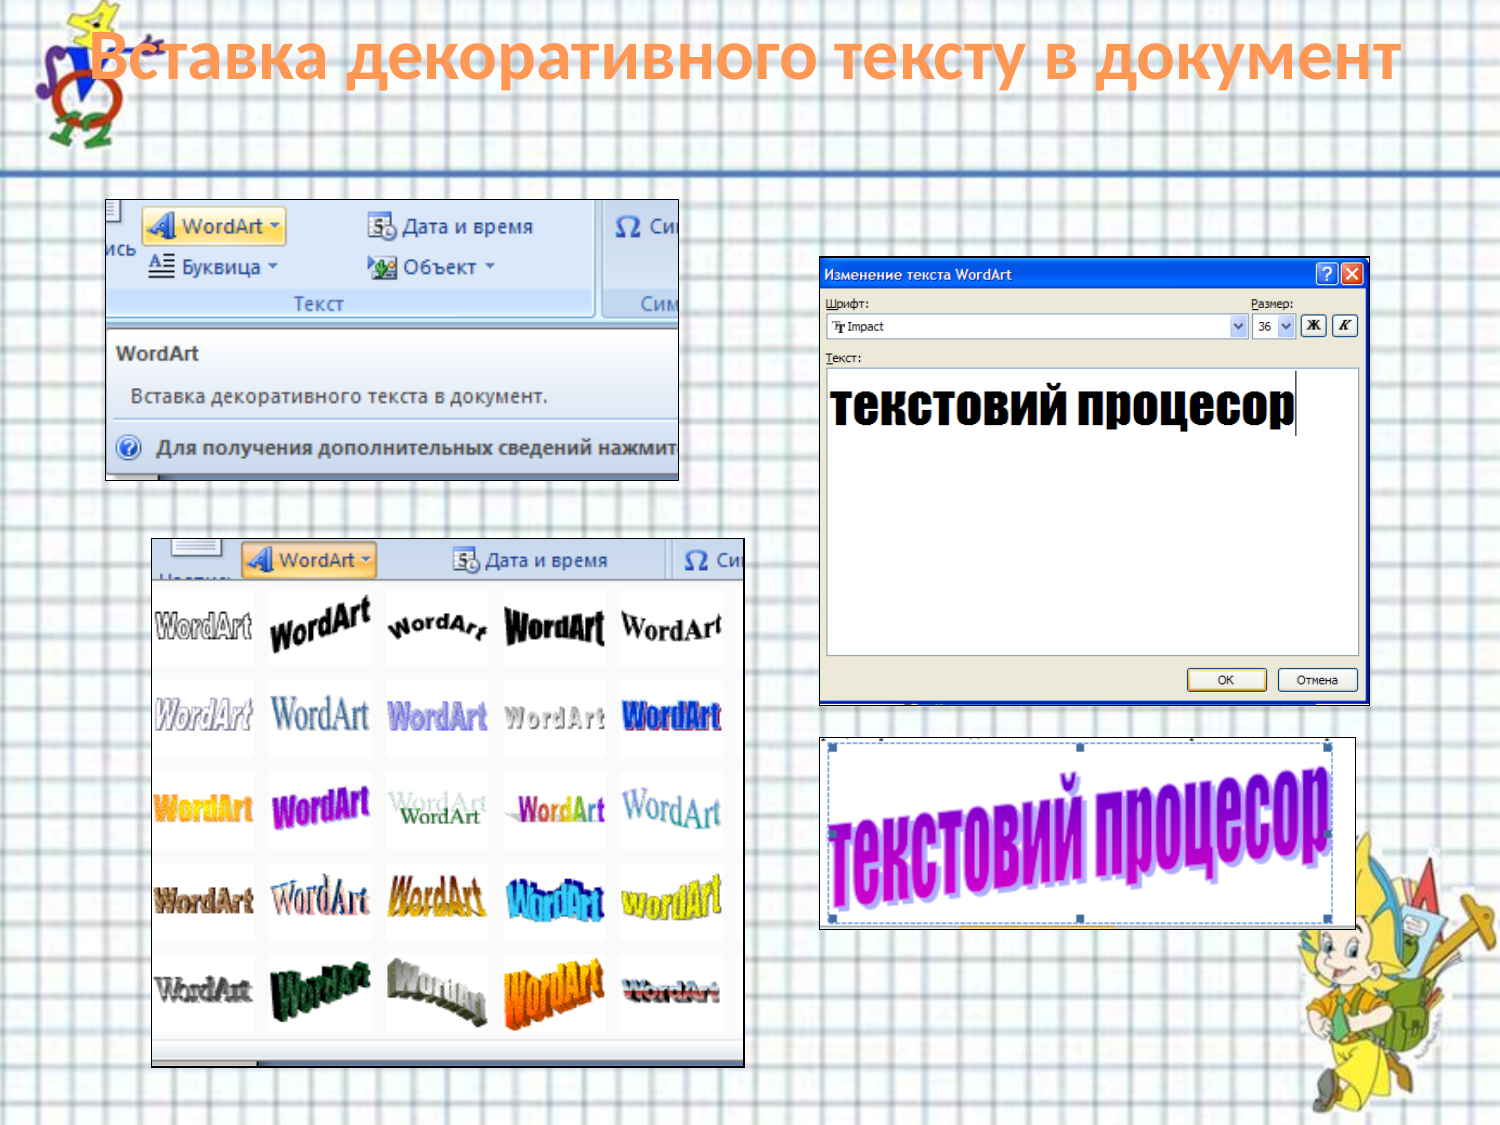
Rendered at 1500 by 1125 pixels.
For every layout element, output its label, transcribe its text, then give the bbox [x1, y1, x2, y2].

text_box Вставка декоративного тексту в документ [70, 0, 1421, 188]
picture [0, 0, 1500, 1125]
